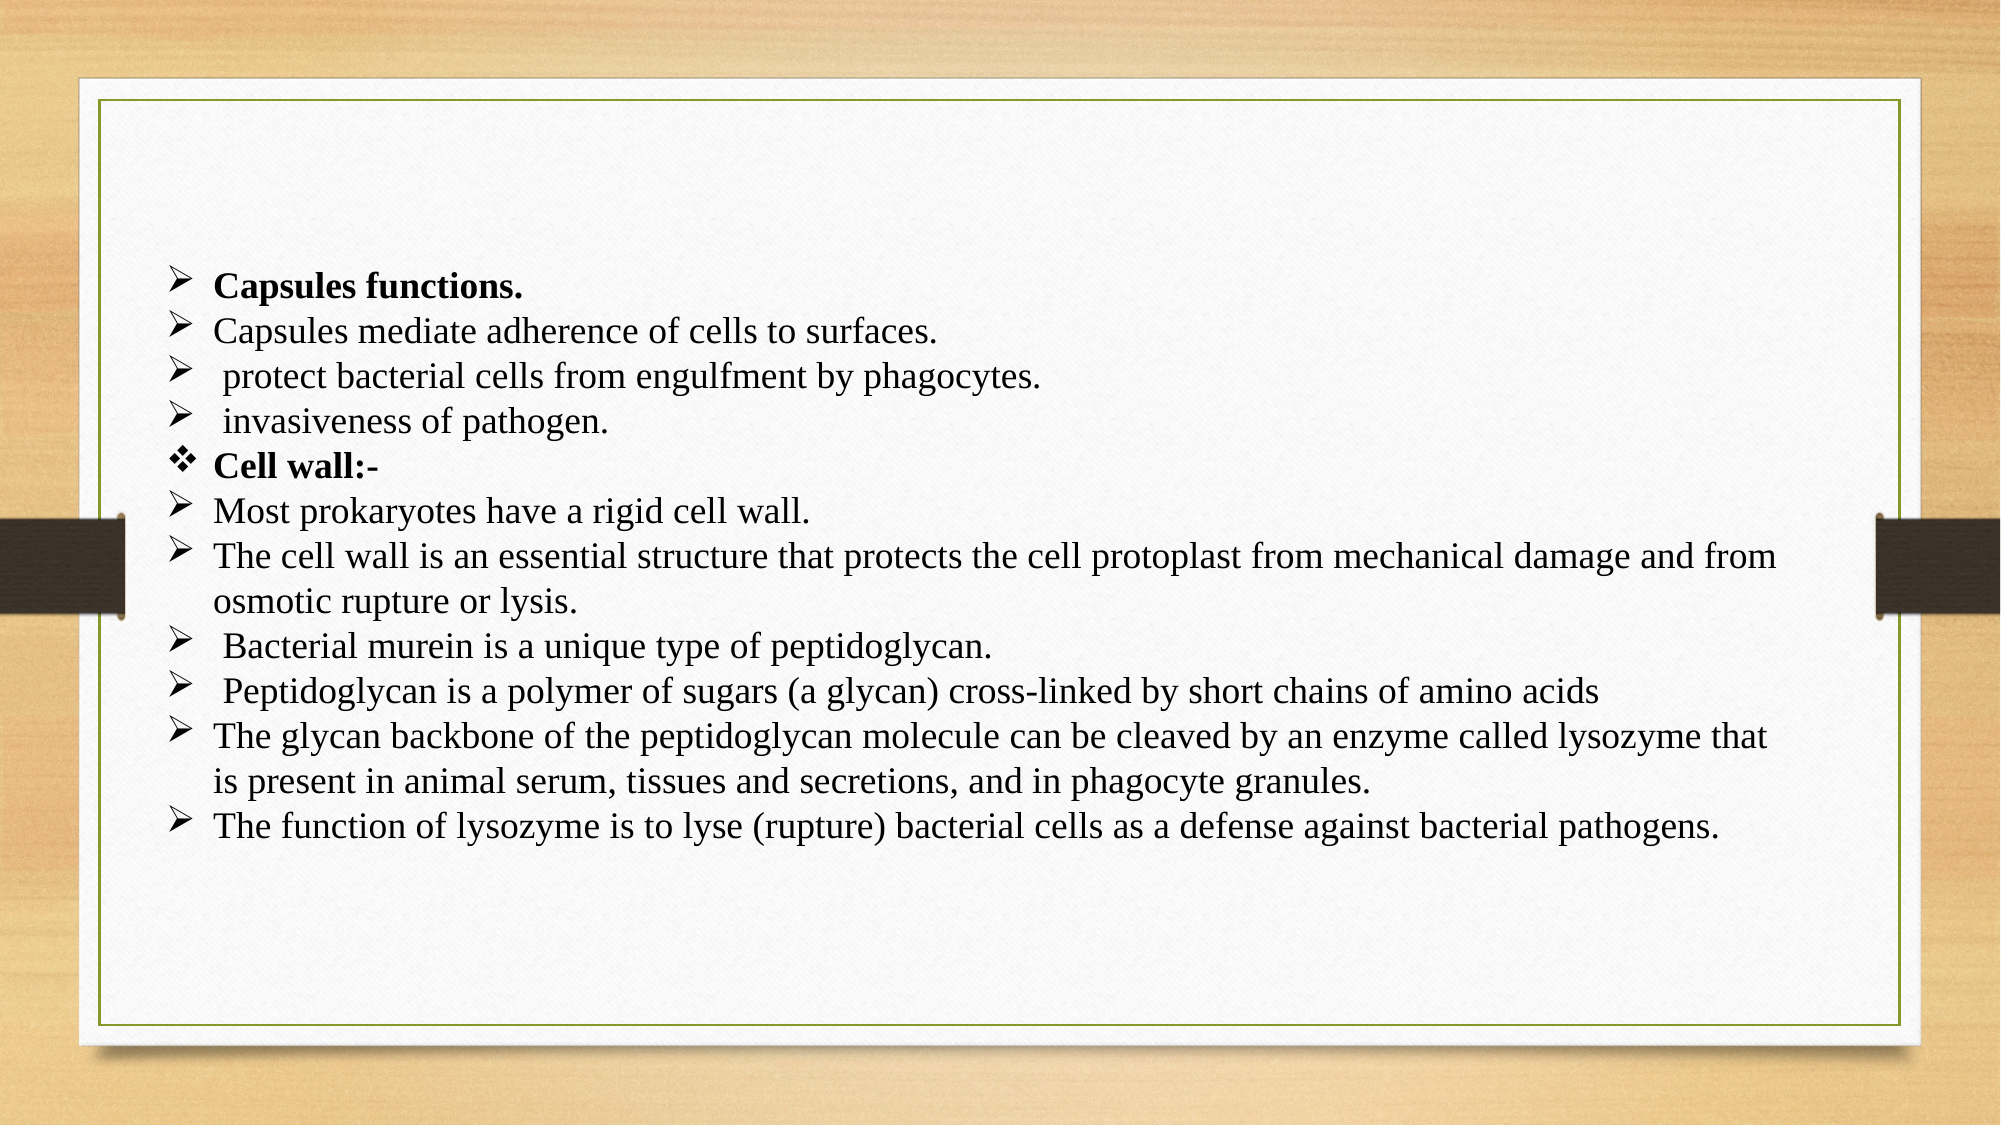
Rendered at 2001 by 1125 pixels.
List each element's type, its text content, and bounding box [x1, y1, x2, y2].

picture [0, 0, 2001, 1125]
text_box Capsules functions. Capsules mediate adherence of cells to surfaces. protect bacterial cells from engulfment by phagocytes. invasiveness of pathogen. Cell wall:- Most prokaryotes have a rigid cell wall. The cell wall is an essential structure that protects the cell protoplast from mechanical damage and from osmotic rupture or lysis. Bacterial murein is a unique type of peptidoglycan. Peptidoglycan is a polymer of sugars (a glycan) cross-linked by short chains of amino acids The glycan backbone of the peptidoglycan molecule can be cleaved by an enzyme called lysozyme that is present in animal serum, tissues and secretions, and in phagocyte granules. The function of lysozyme is to lyse (rupture) bacterial cells as a defense against bacterial pathogens. [151, 253, 1805, 899]
